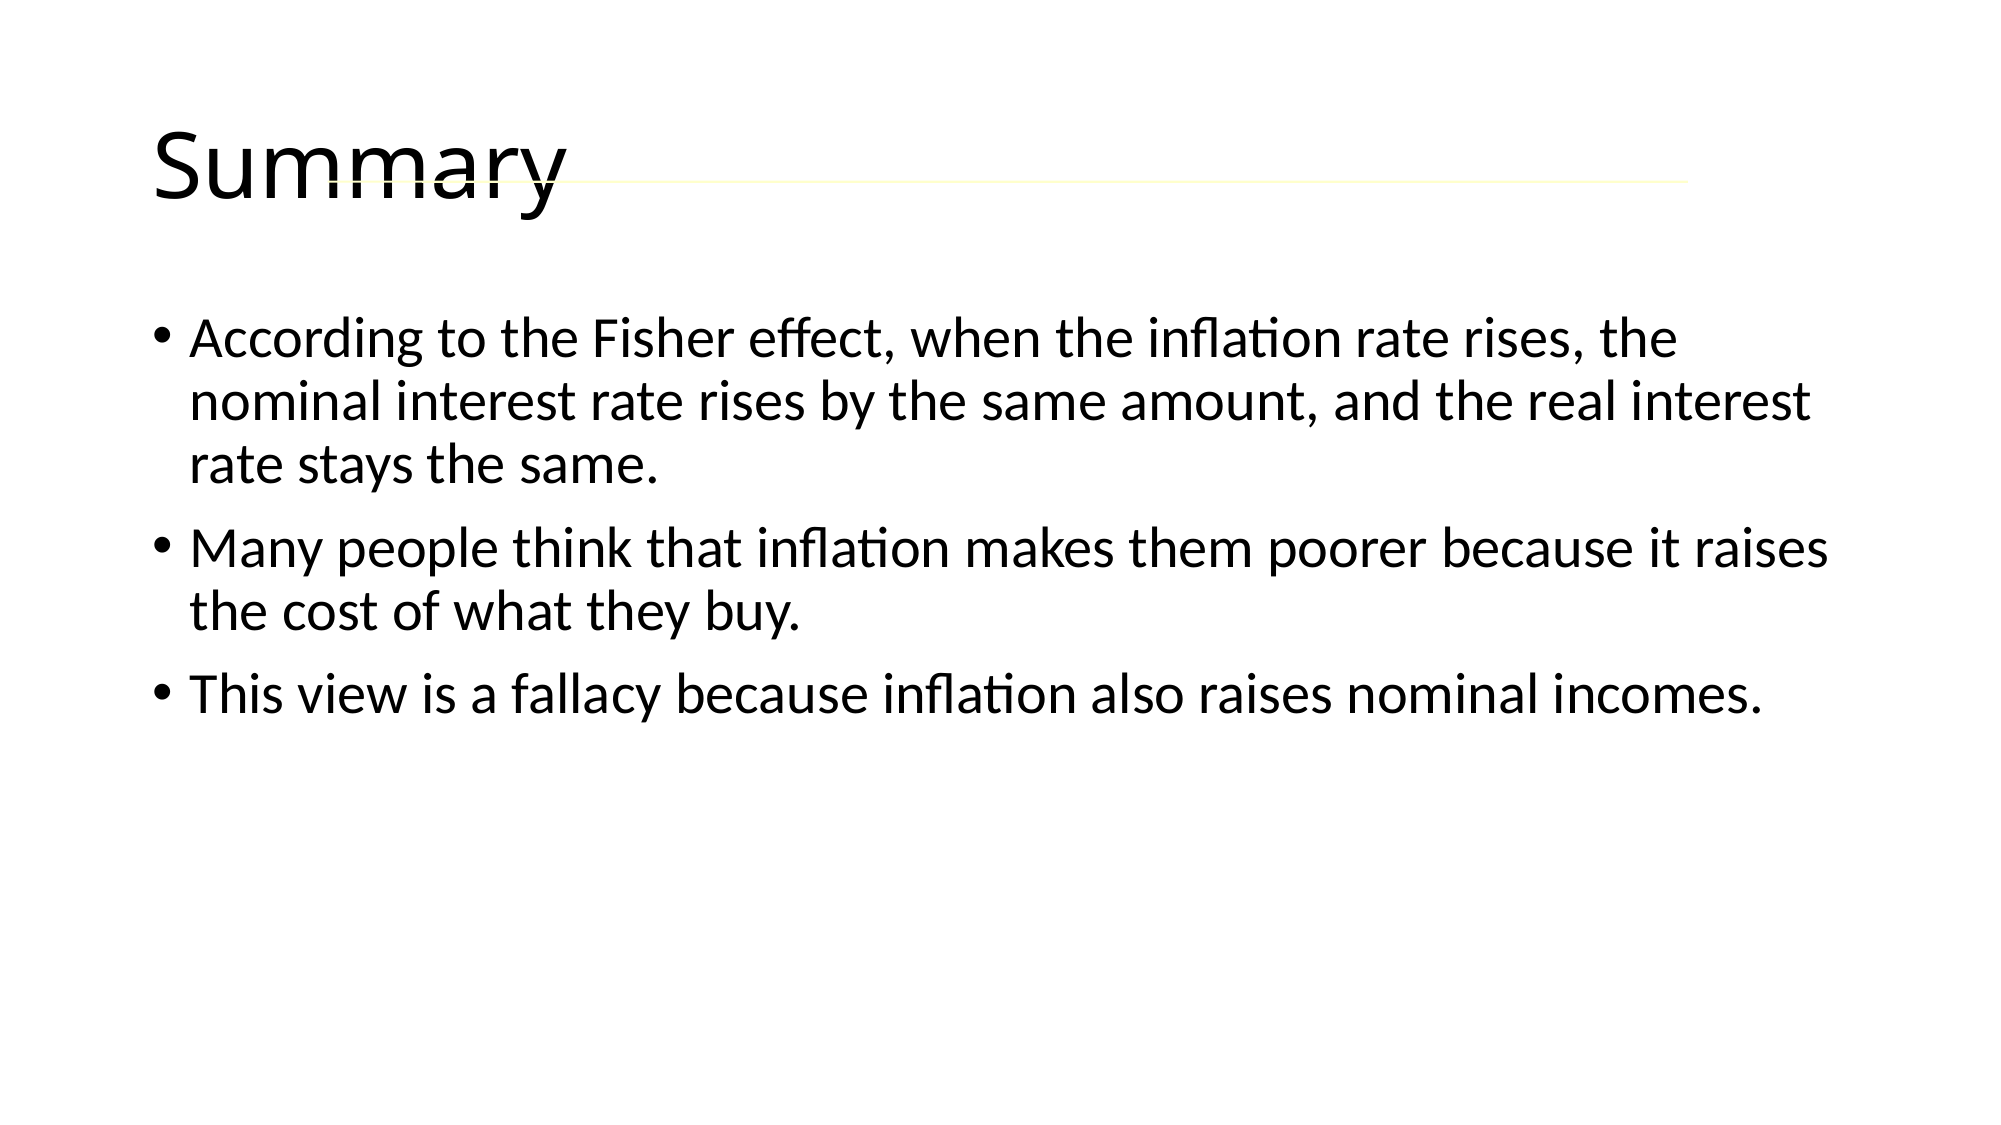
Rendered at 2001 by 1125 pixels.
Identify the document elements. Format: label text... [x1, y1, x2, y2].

list According to the Fisher effect, when the inflation rate rises, the nominal interest rate rises by the same amount, and the real interest rate stays the same. Many people think that inflation makes them poorer because it raises the cost of what they buy. This view is a fallacy because inflation also raises nominal incomes. [137, 299, 1863, 1014]
title Summary [137, 59, 1863, 278]
